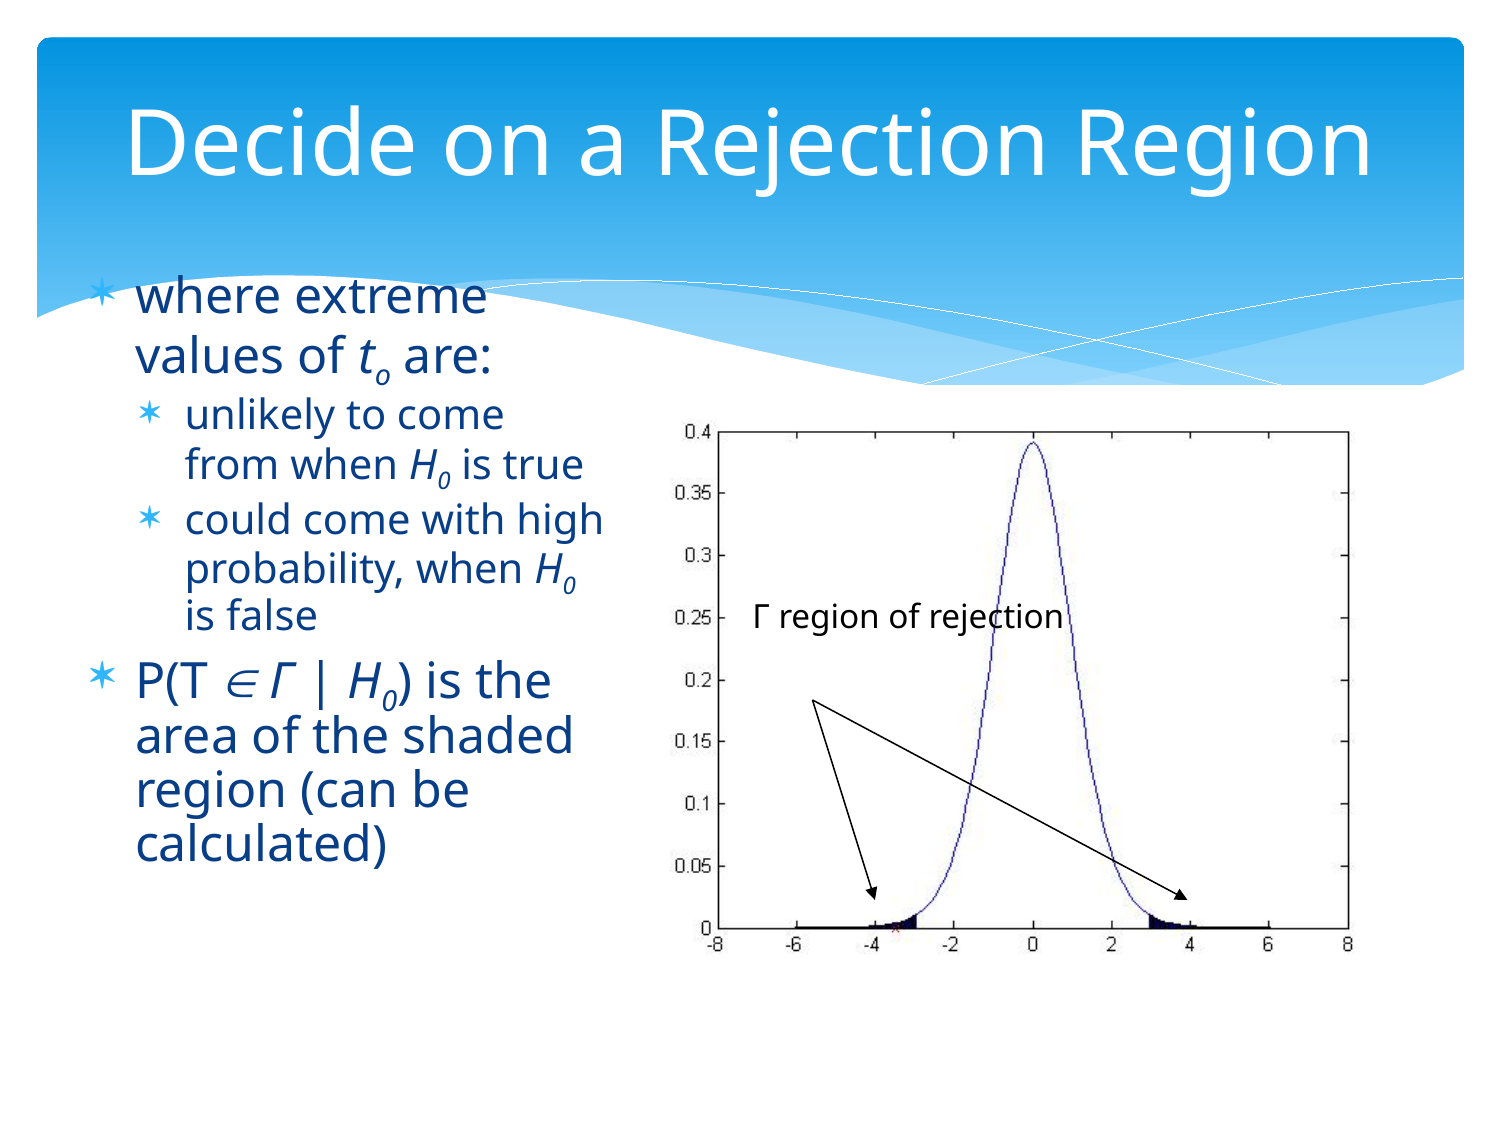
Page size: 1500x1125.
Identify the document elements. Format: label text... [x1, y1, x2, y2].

list where extreme values of to are: unlikely to come from when H0 is true could come with high probability, when H0 is false P(T  Γ | H0) is the area of the shaded region (can be calculated) [75, 262, 625, 1006]
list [612, 385, 1426, 996]
title Decide on a Rejection Region [75, 45, 1425, 233]
